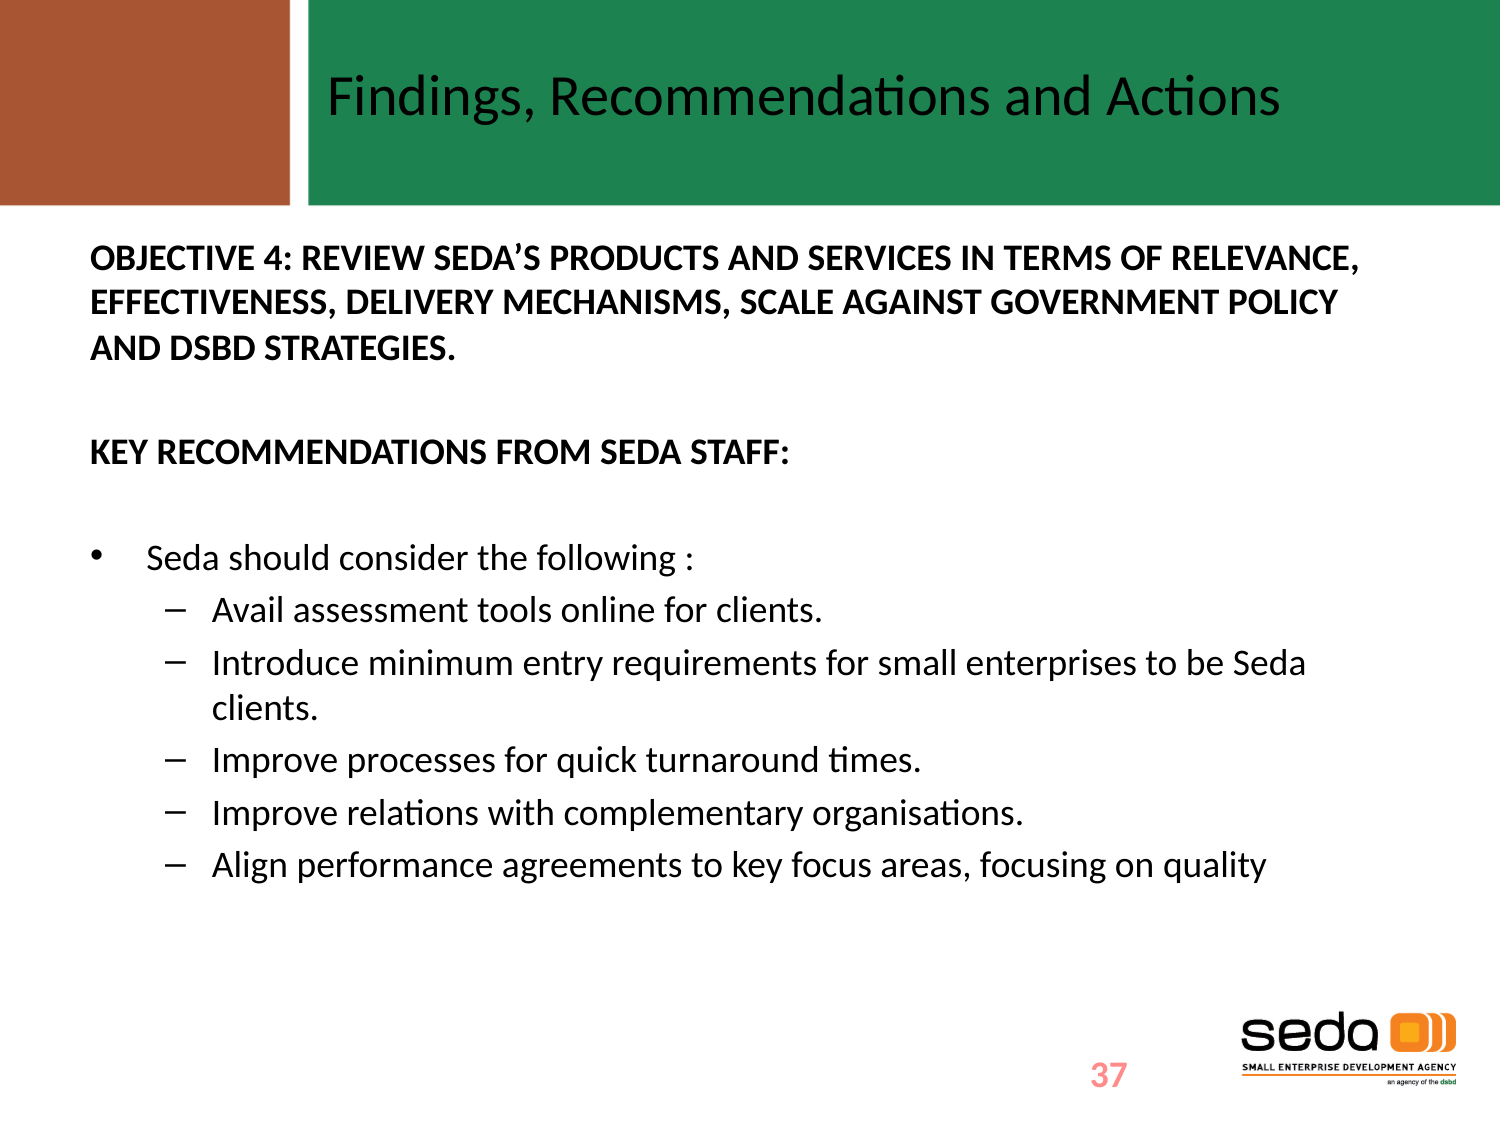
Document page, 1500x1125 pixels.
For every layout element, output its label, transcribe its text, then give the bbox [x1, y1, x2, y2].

slide_number 37 [1074, 1042, 1425, 1103]
list Objective 4: Review SEDA’s products and services in terms of relevance, effectiveness, delivery mechanisms, scale against government policy and DSBD strategies. KEY RECOMMENDATIONS FROM SEDA STAFF: Seda should consider the following : Avail assessment tools online for clients. Introduce minimum entry requirements for small enterprises to be Seda clients. Improve processes for quick turnaround times. Improve relations with complementary organisations. Align performance agreements to key focus areas, focusing on quality [75, 224, 1425, 1025]
text_box Findings, Recommendations and Actions [312, 50, 1450, 135]
picture [0, 0, 1500, 1125]
